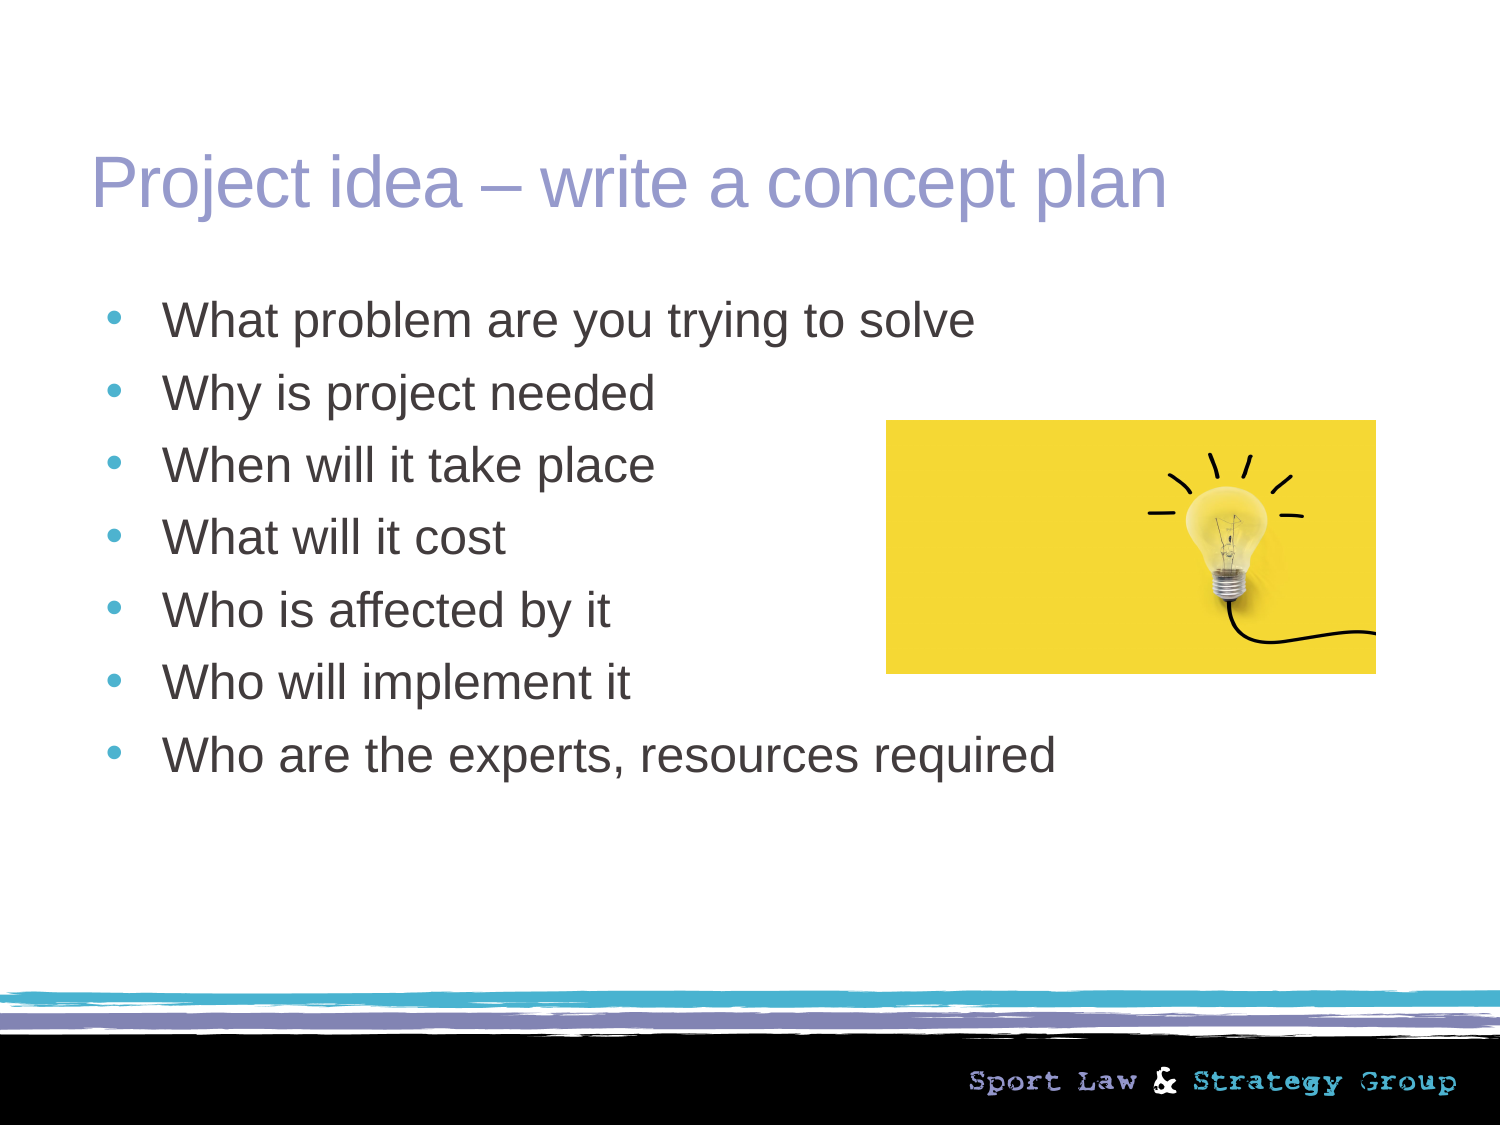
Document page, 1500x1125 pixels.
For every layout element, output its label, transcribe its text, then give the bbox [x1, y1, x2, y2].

list What problem are you trying to solve Why is project needed When will it take place What will it cost Who is affected by it Who will implement it Who are the experts, resources required [90, 279, 1225, 918]
title Project idea – write a concept plan [75, 54, 1425, 230]
picture [0, 0, 1500, 1125]
